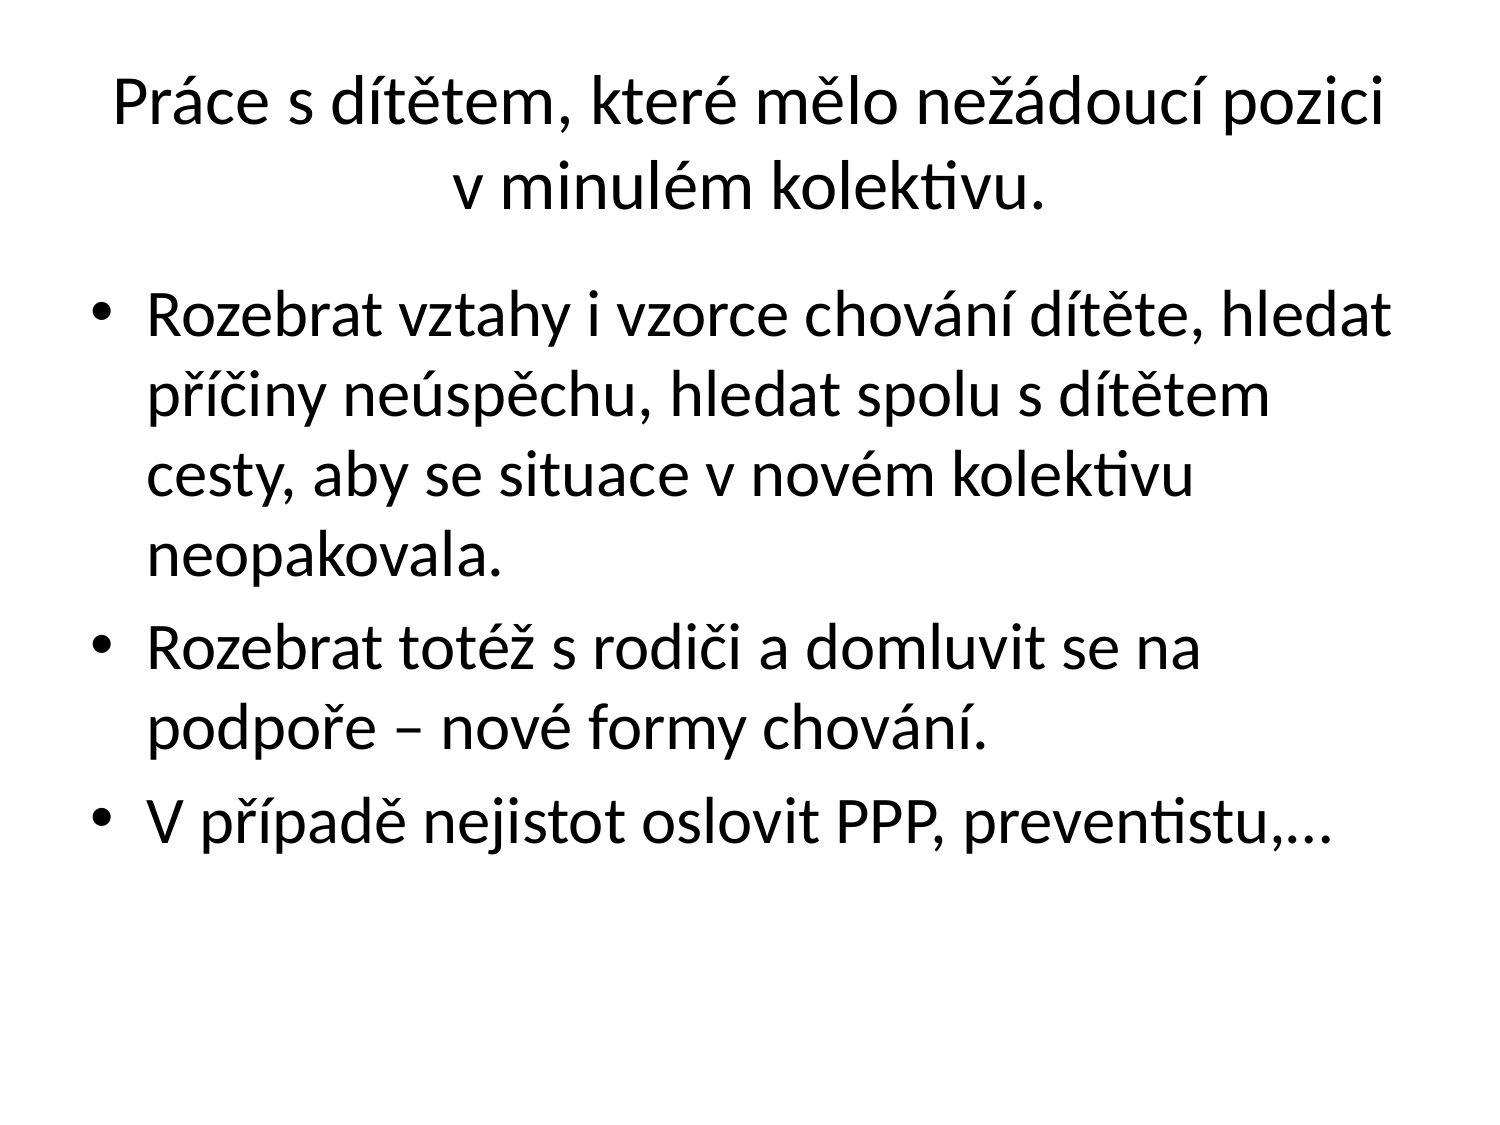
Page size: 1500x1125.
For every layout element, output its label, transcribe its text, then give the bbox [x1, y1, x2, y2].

title Práce s dítětem, které mělo nežádoucí pozici v minulém kolektivu. [75, 45, 1425, 233]
list Rozebrat vztahy i vzorce chování dítěte, hledat příčiny neúspěchu, hledat spolu s dítětem cesty, aby se situace v novém kolektivu neopakovala. Rozebrat totéž s rodiči a domluvit se na podpoře – nové formy chování. V případě nejistot oslovit PPP, preventistu,… [75, 262, 1425, 1005]
